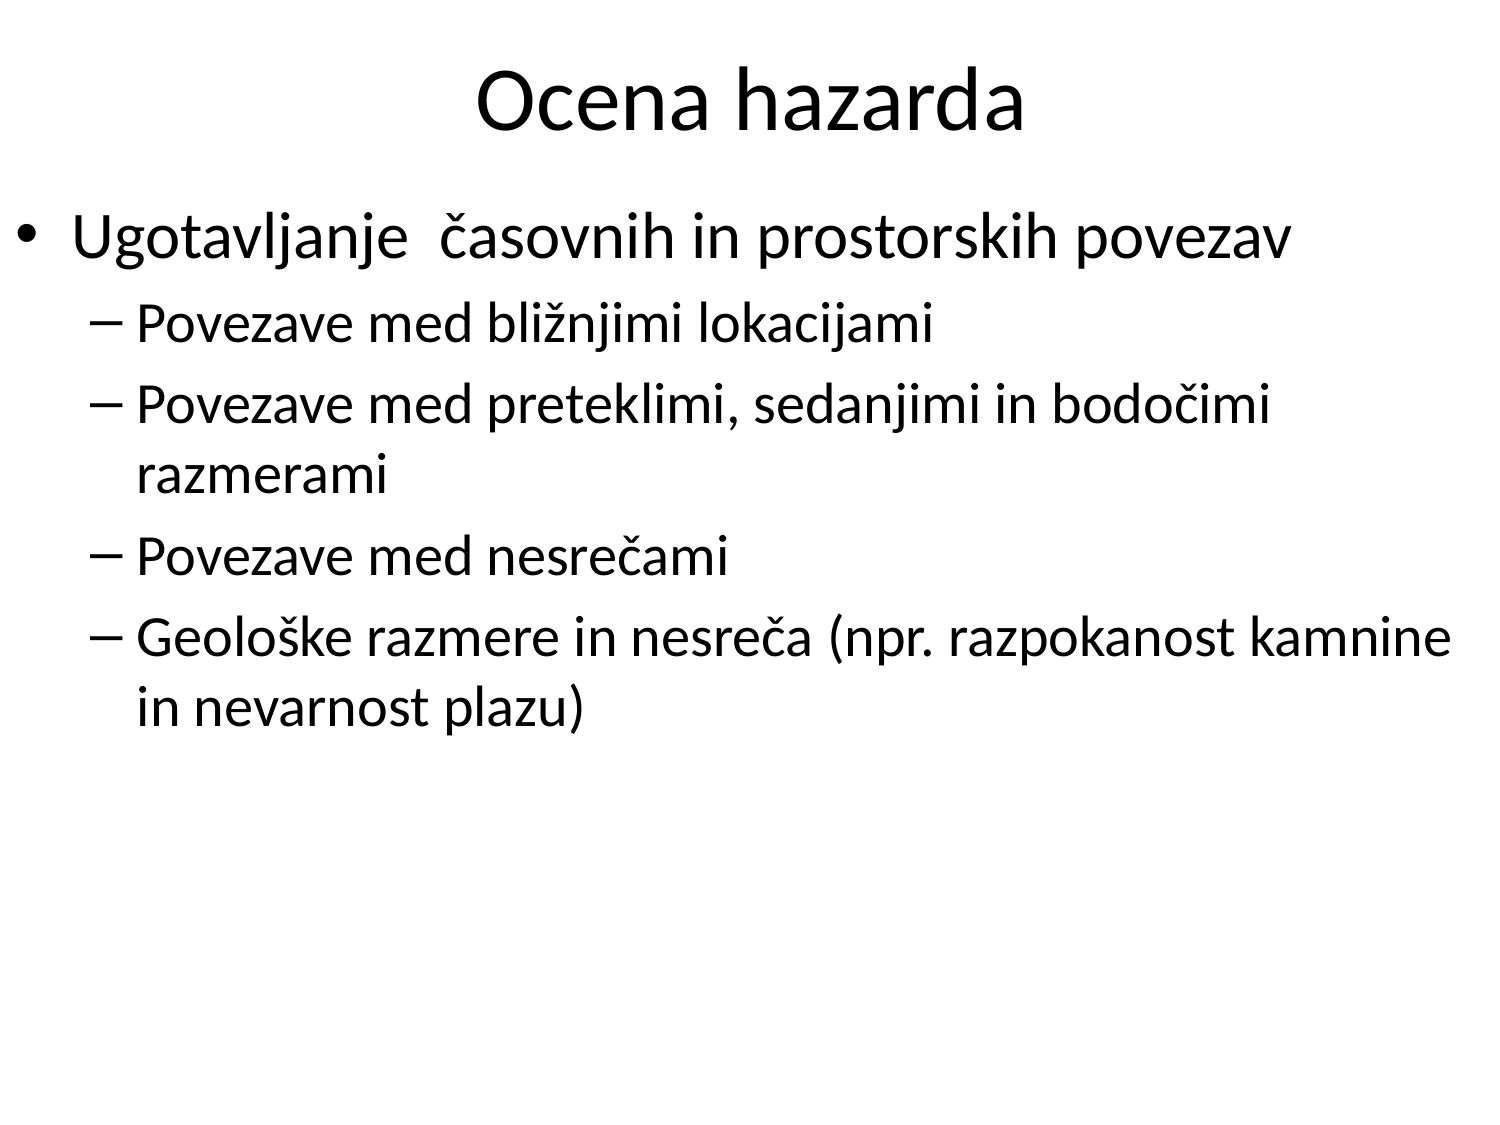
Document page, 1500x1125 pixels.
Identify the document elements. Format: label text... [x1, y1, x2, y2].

list Ugotavljanje časovnih in prostorskih povezav Povezave med bližnjimi lokacijami Povezave med preteklimi, sedanjimi in bodočimi razmerami Povezave med nesrečami Geološke razmere in nesreča (npr. razpokanost kamnine in nevarnost plazu) [0, 184, 1500, 1125]
title Ocena hazarda [76, 0, 1427, 184]
